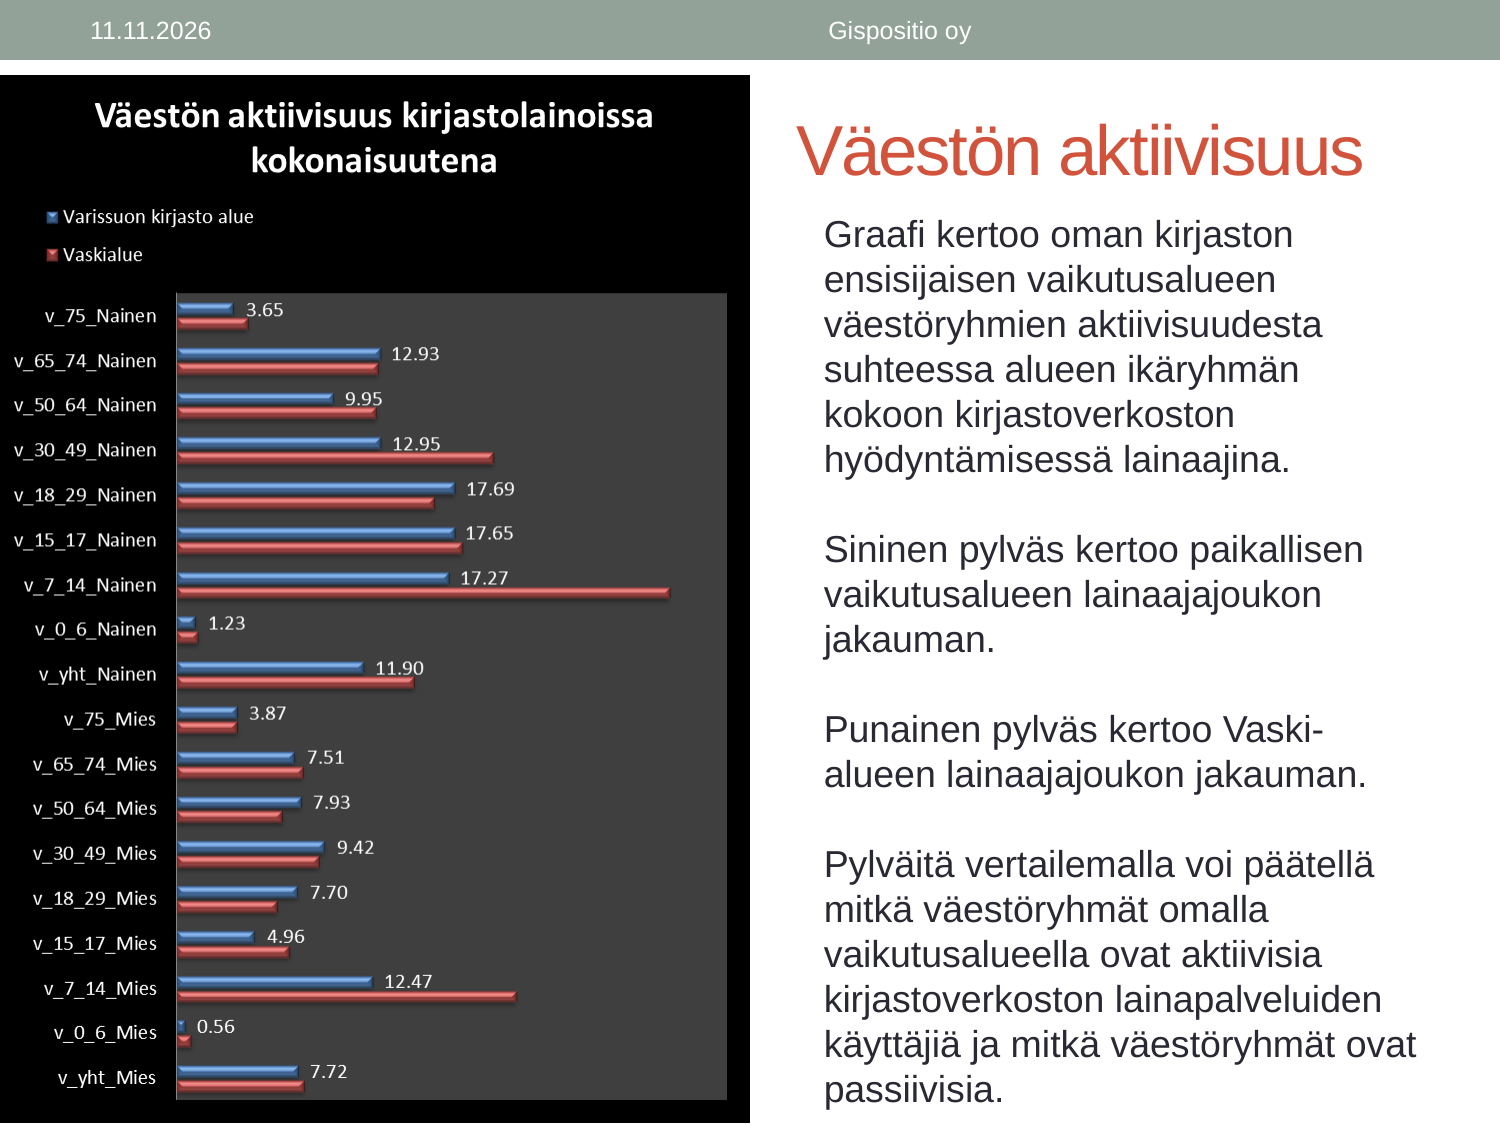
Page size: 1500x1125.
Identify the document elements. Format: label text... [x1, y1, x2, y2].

picture [0, 75, 751, 1123]
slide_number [75, 3, 550, 57]
title Väestön aktiivisuus [781, 66, 1433, 229]
text_box Graafi kertoo oman kirjaston ensisijaisen vaikutusalueen väestöryhmien aktiivisuudesta suhteessa alueen ikäryhmän kokoon kirjastoverkoston hyödyntämisessä lainaajina. Sininen pylväs kertoo paikallisen vaikutusalueen lainaajajoukon jakauman. Punainen pylväs kertoo Vaski-alueen lainaajajoukon jakauman. Pylväitä vertailemalla voi päätellä mitkä väestöryhmät omalla vaikutusalueella ovat aktiivisia kirjastoverkoston lainapalveluiden käyttäjiä ja mitkä väestöryhmät ovat passiivisia. [809, 202, 1436, 1118]
footer Gispositio oy [562, 3, 1238, 57]
